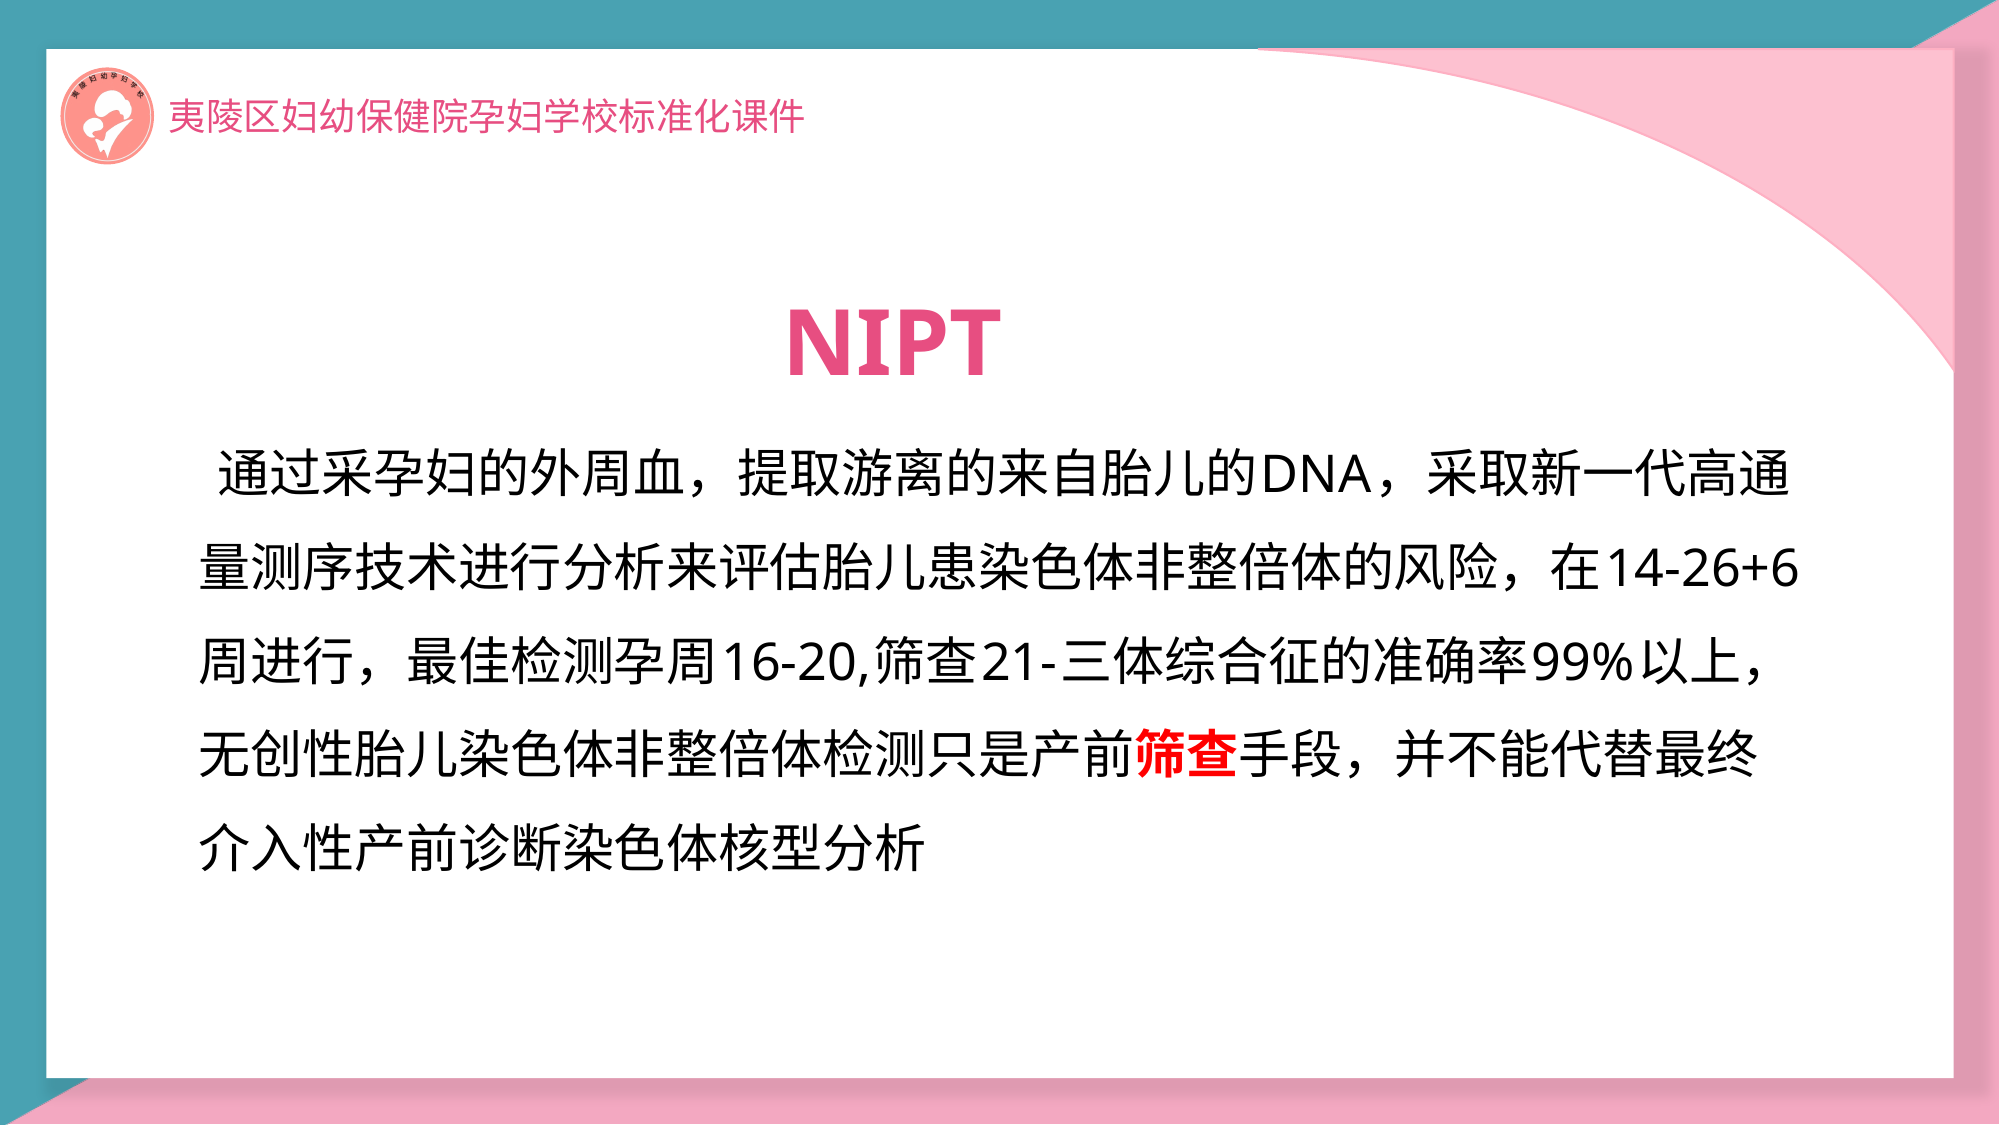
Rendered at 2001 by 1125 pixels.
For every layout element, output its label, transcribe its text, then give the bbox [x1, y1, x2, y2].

text_box NIPT [719, 276, 1033, 401]
picture [0, 0, 2000, 1125]
list 通过采孕妇的外周血，提取游离的来自胎儿的DNA，采取新一代高通量测序技术进行分析来评估胎儿患染色体非整倍体的风险，在14-26+6周进行，最佳检测孕周16-20,筛查21-三体综合征的准确率99%以上，无创性胎儿染色体非整倍体检测只是产前筛查手段，并不能代替最终介入性产前诊断染色体核型分析 [183, 402, 1817, 889]
